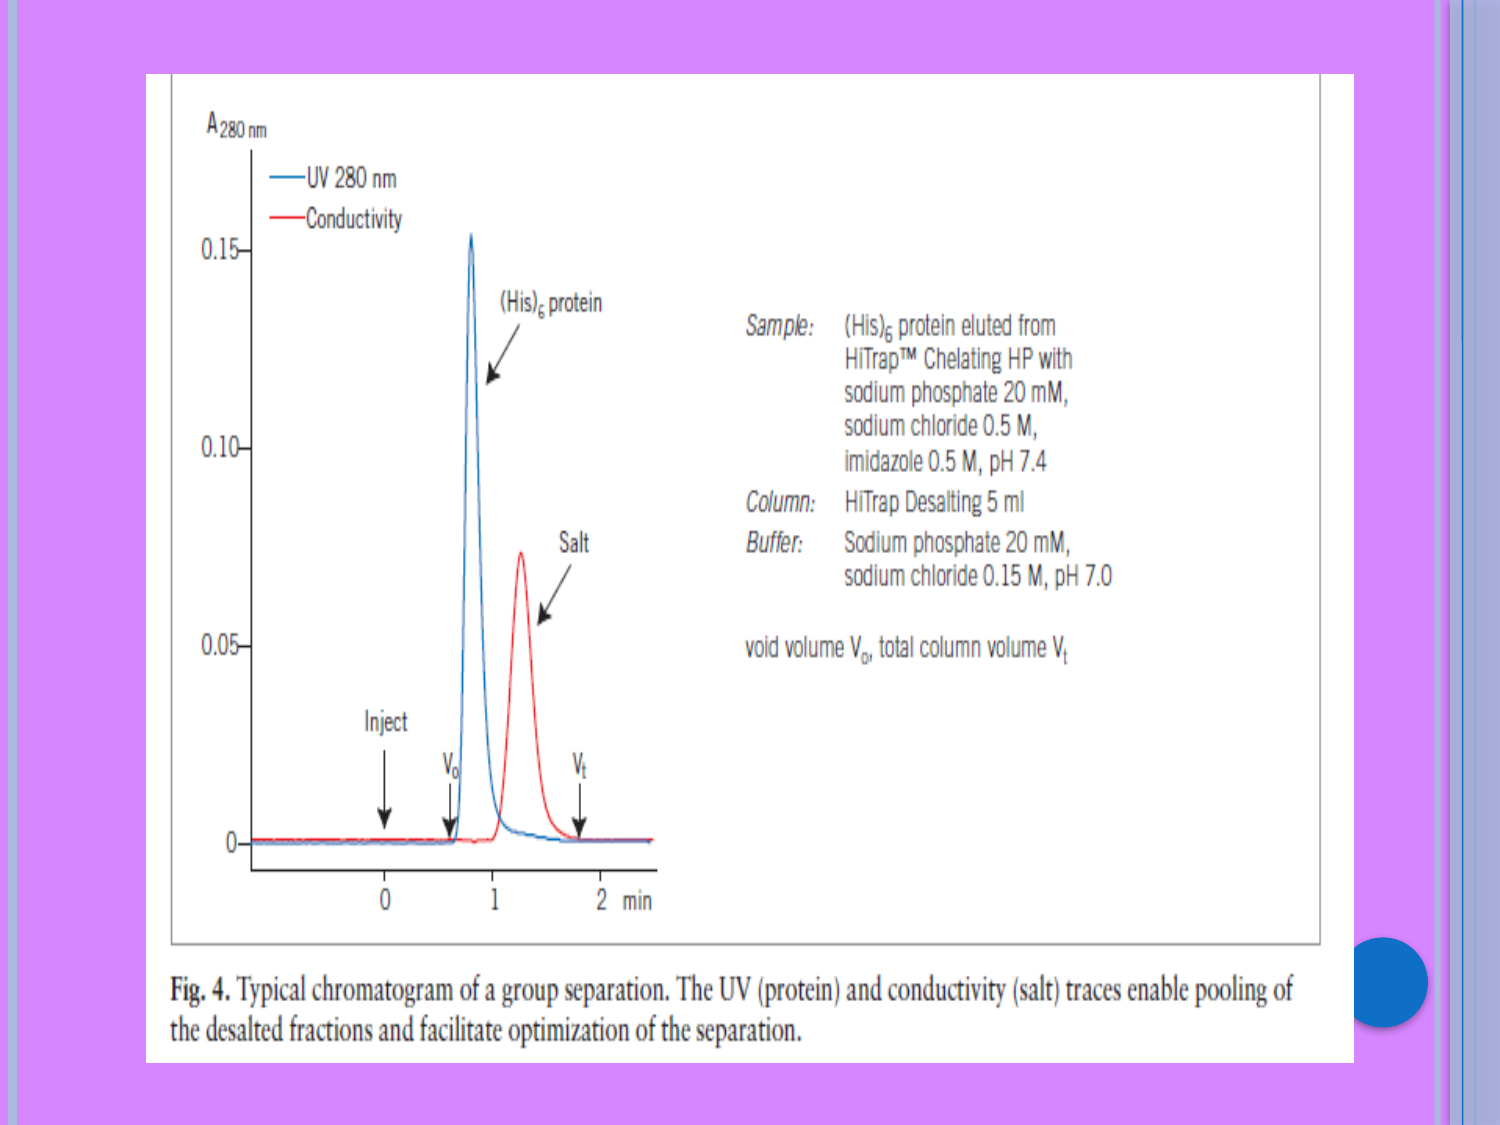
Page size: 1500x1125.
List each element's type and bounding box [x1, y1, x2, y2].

list [146, 74, 1354, 1063]
